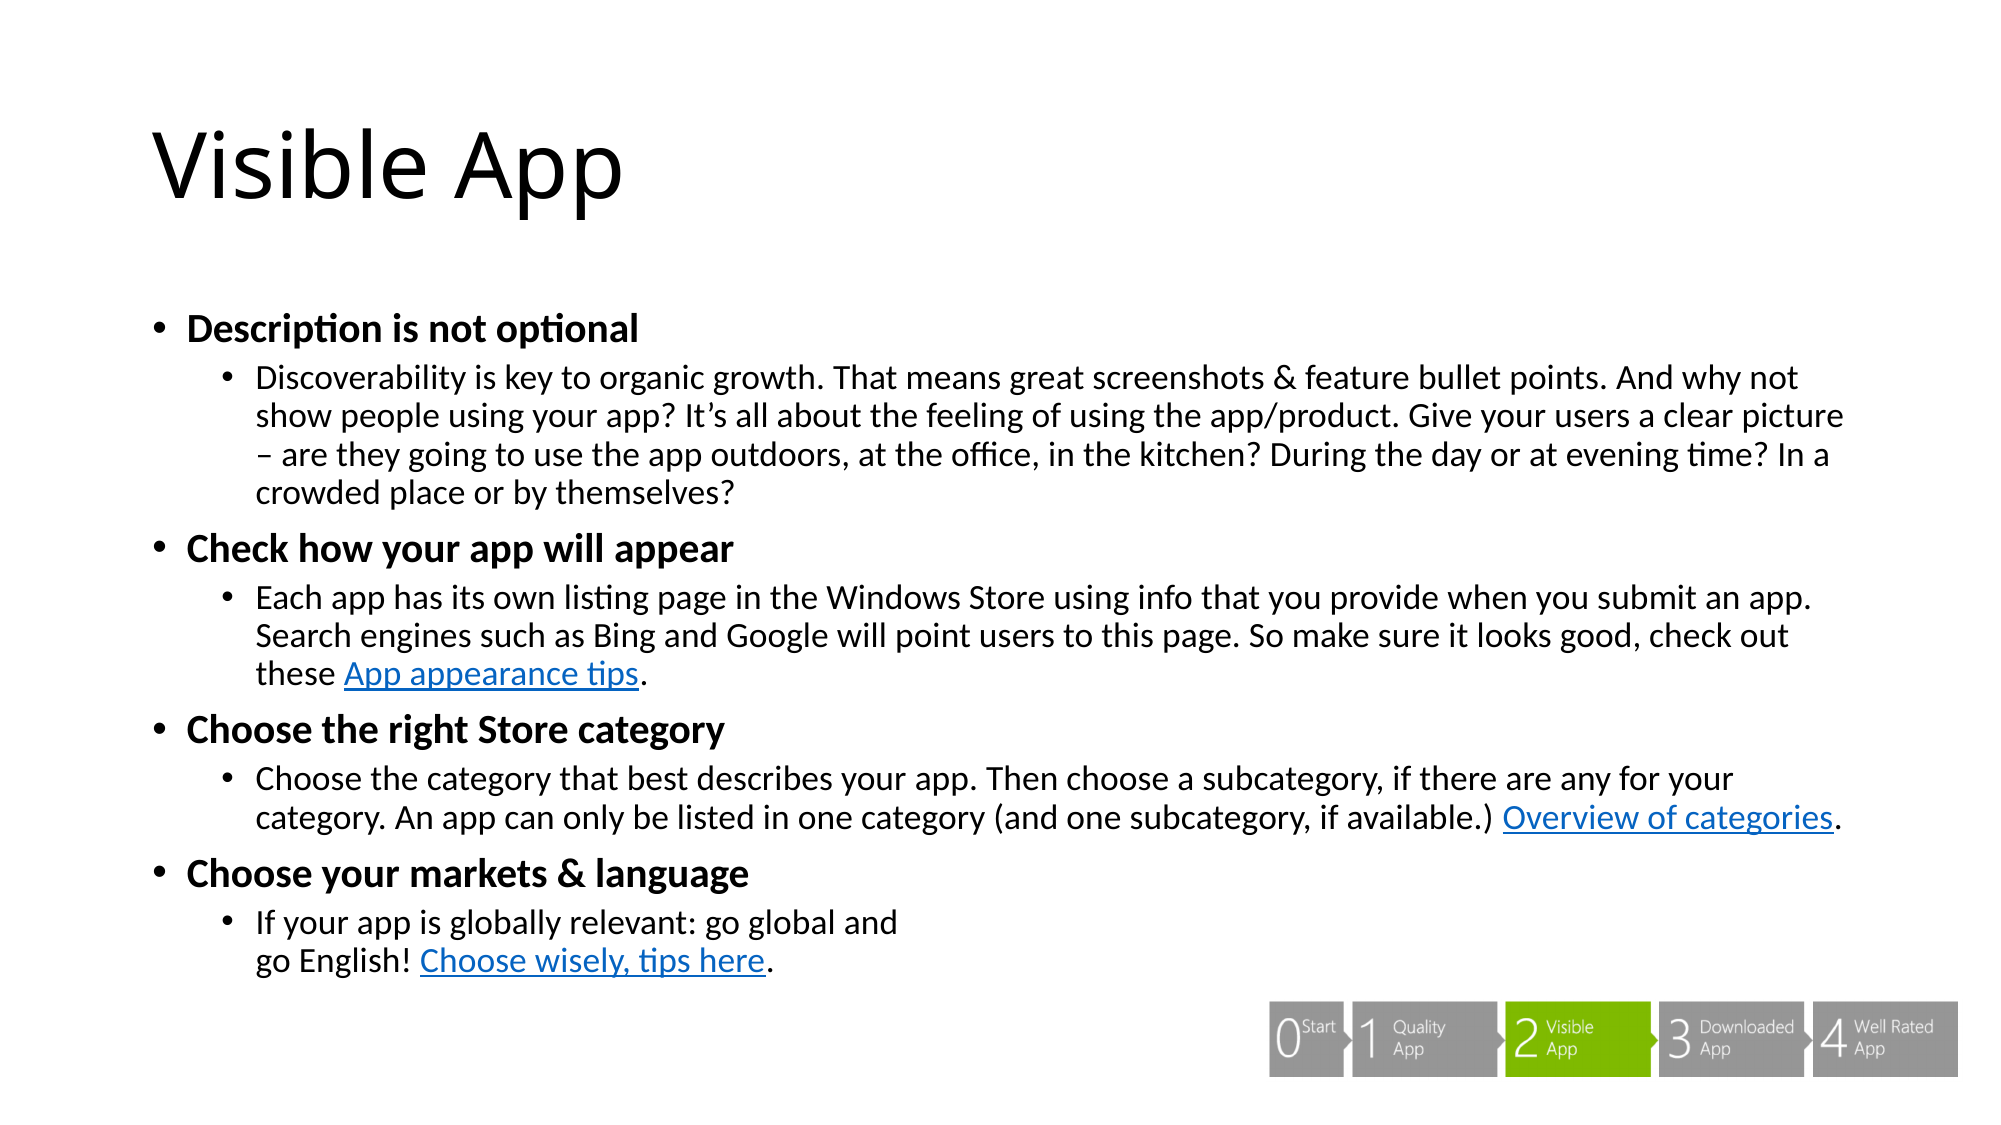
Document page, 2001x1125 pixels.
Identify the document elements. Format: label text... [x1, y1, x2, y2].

picture [1266, 999, 1963, 1082]
title Visible App [137, 59, 1863, 278]
list Description is not optional Discoverability is key to organic growth. That means great screenshots & feature bullet points. And why not show people using your app? It’s all about the feeling of using the app/product. Give your users a clear picture – are they going to use the app outdoors, at the office, in the kitchen? During the day or at evening time? In a crowded place or by themselves? Check how your app will appear Each app has its own listing page in the Windows Store using info that you provide when you submit an app. Search engines such as Bing and Google will point users to this page. So make sure it looks good, check out these App appearance tips. Choose the right Store category Choose the category that best describes your app. Then choose a subcategory, if there are any for your category. An app can only be listed in one category (and one subcategory, if available.) Overview of categories. Choose your markets & language If your app is globally relevant: go global and go English! Choose wisely, tips here. [137, 299, 1863, 1014]
